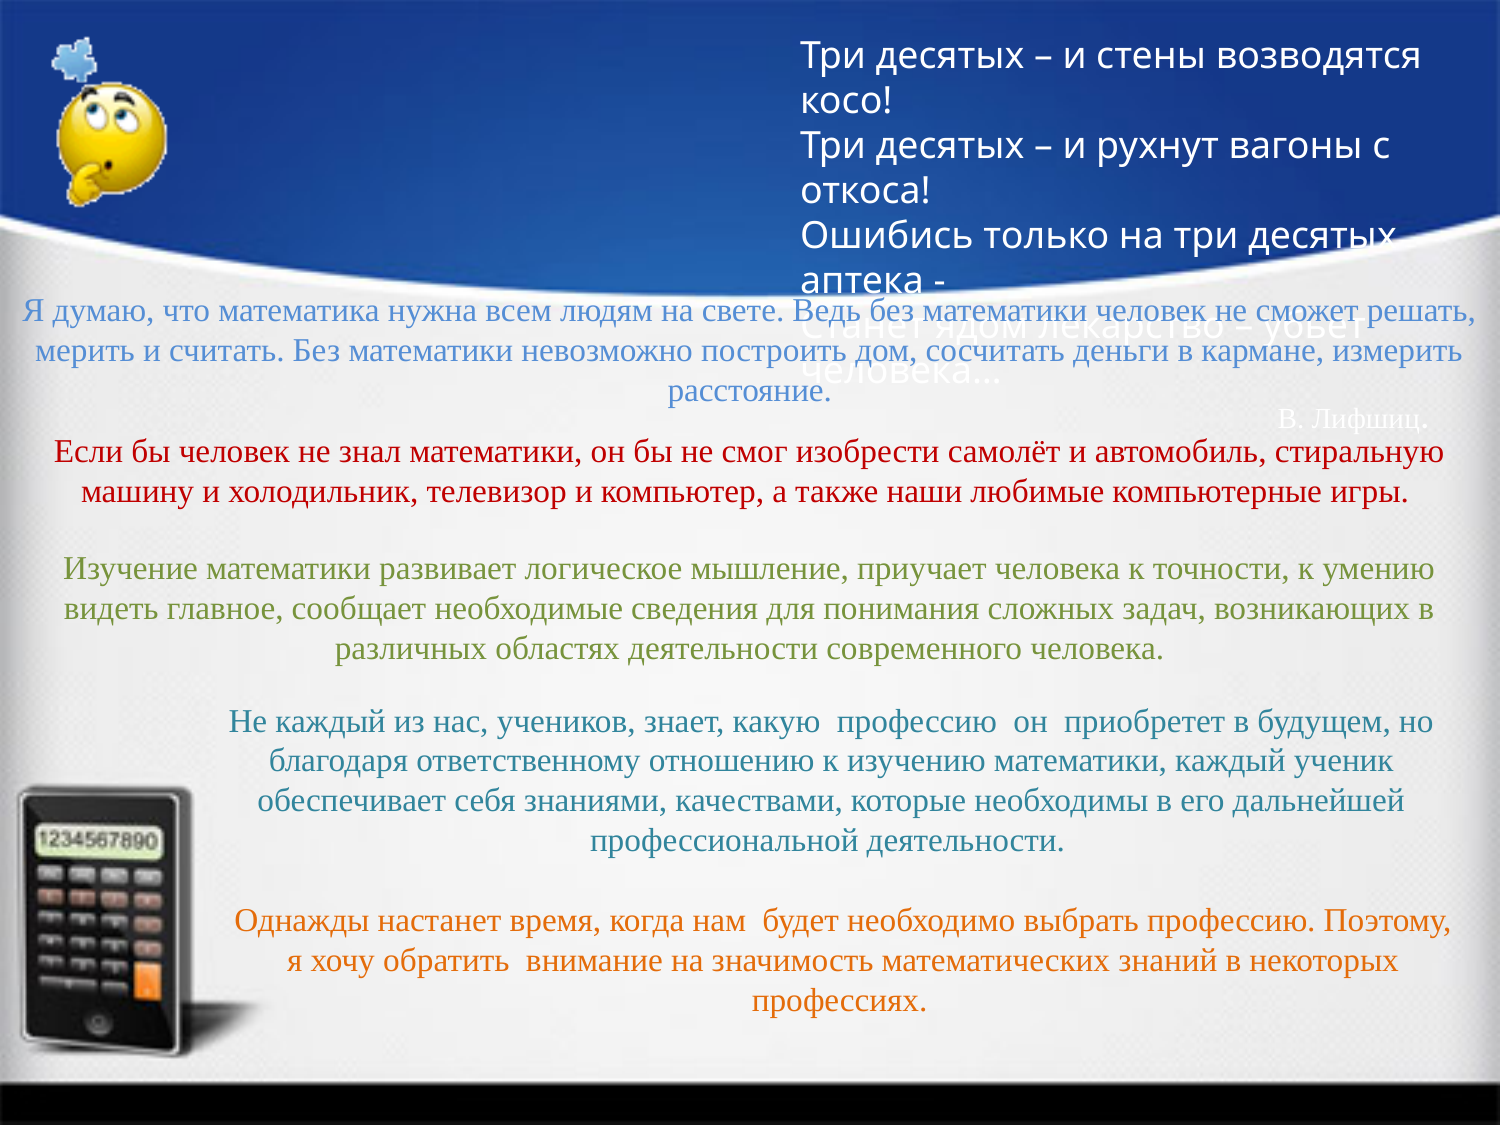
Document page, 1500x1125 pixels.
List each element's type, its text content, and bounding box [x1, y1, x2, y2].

text_box Не каждый из нас, учеников, знает, какую профессию он приобретет в будущем, но благодаря ответственному отношению к изучению математики, каждый ученик обеспечивает себя знаниями, качествами, которые необходимы в его дальнейшей профессиональной деятельности. [163, 691, 1500, 866]
picture [0, 0, 1500, 281]
text_box Три десятых – и стены возводятся косо! Три десятых – и рухнут вагоны с откоса! Ошибись только на три десятых аптека - Станет ядом лекарство – убьёт человека… В. Лифшиц. [785, 23, 1500, 281]
text_box Изучение математики развивает логическое мышление, приучает человека к точности, к умению видеть главное, сообщает необходимые сведения для понимания сложных задач, возникающих в различных областях деятельности современного человека. [0, 538, 1500, 674]
picture [0, 674, 1500, 1125]
text_box Я думаю, что математика нужна всем людям на свете. Ведь без математики человек не сможет решать, мерить и считать. Без математики невозможно построить дом, сосчитать деньги в кармане, измерить расстояние. [0, 281, 1500, 421]
text_box Если бы человек не знал математики, он бы не смог изобрести самолёт и автомобиль, стиральную машину и холодильник, телевизор и компьютер, а также наши любимые компьютерные игры. [0, 421, 1500, 538]
text_box Однажды настанет время, когда нам будет необходимо выбрать профессию. Поэтому, я хочу обратить внимание на значимость математических знаний в некоторых профессиях. [210, 890, 1477, 1071]
